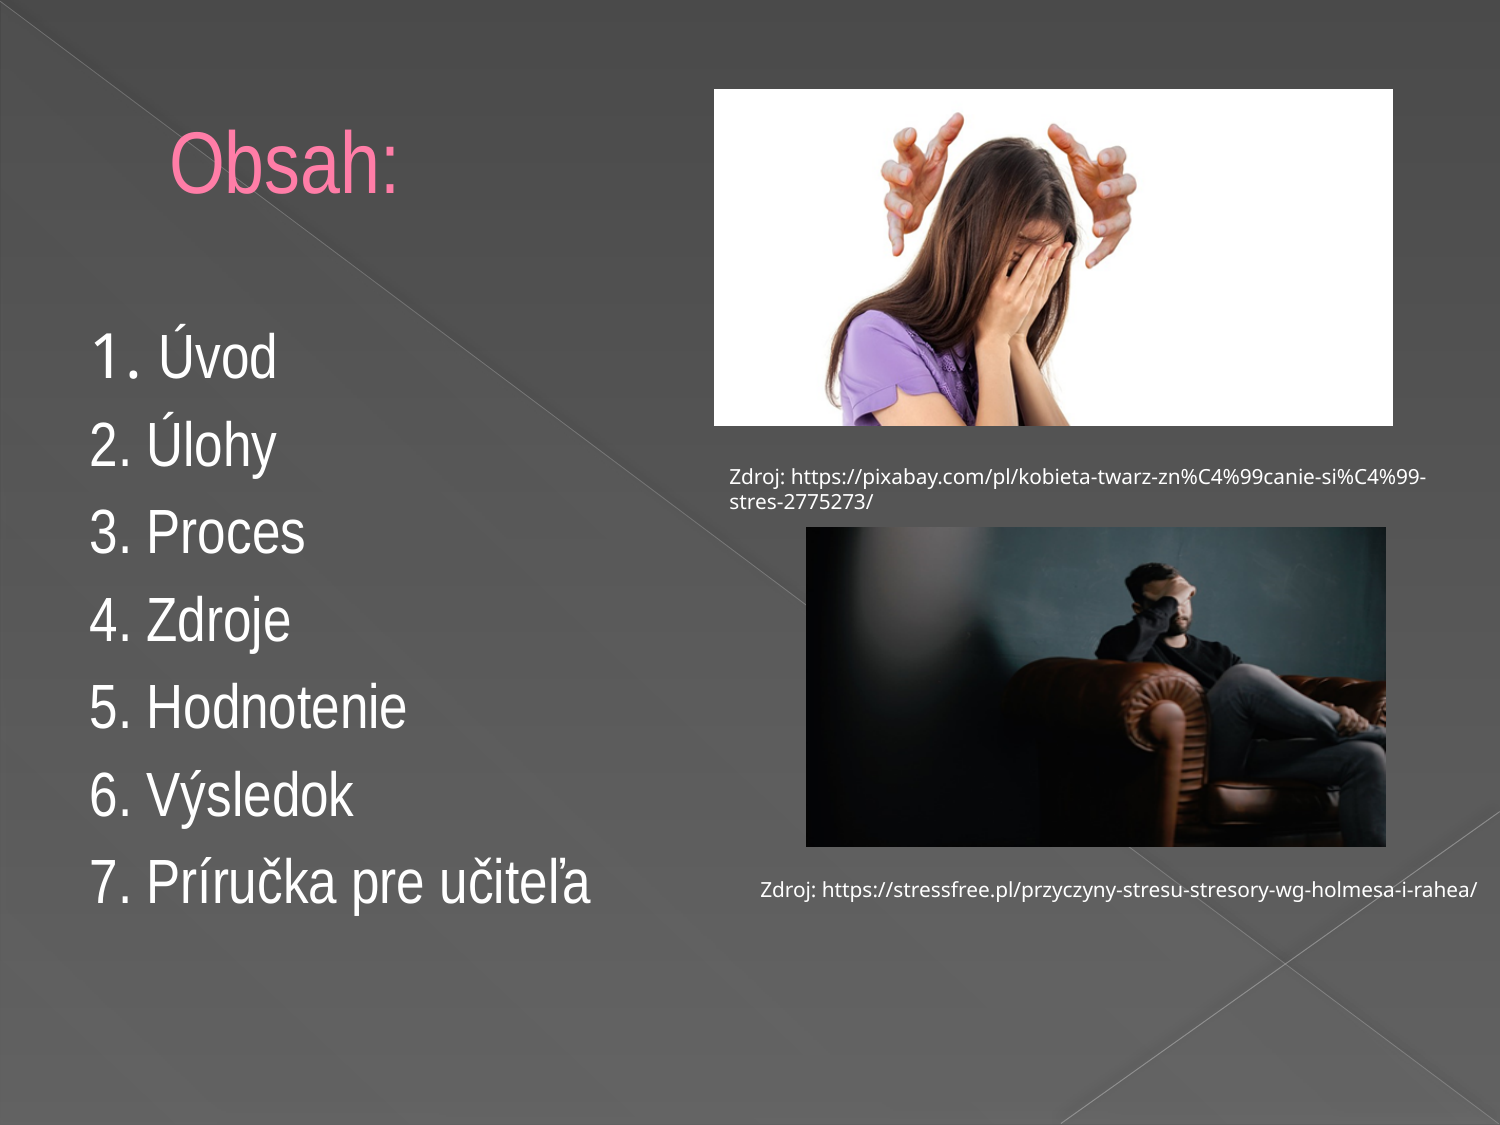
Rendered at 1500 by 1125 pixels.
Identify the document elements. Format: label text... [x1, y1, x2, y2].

list 1. Úvod 2. Úlohy 3. Proces 4. Zdroje 5. Hodnotenie 6. Výsledok 7. Príručka pre učiteľa [75, 308, 1425, 1059]
text_box Zdroj: https://pixabay.com/pl/kobieta-twarz-zn%C4%99canie-si%C4%99-stres-2775273/ [714, 456, 1465, 521]
picture [714, 89, 1393, 427]
text_box Zdroj: https://stressfree.pl/przyczyny-stresu-stresory-wg-holmesa-i-rahea/ [745, 869, 1496, 910]
picture [806, 527, 1386, 847]
title Obsah: [75, 43, 1425, 274]
